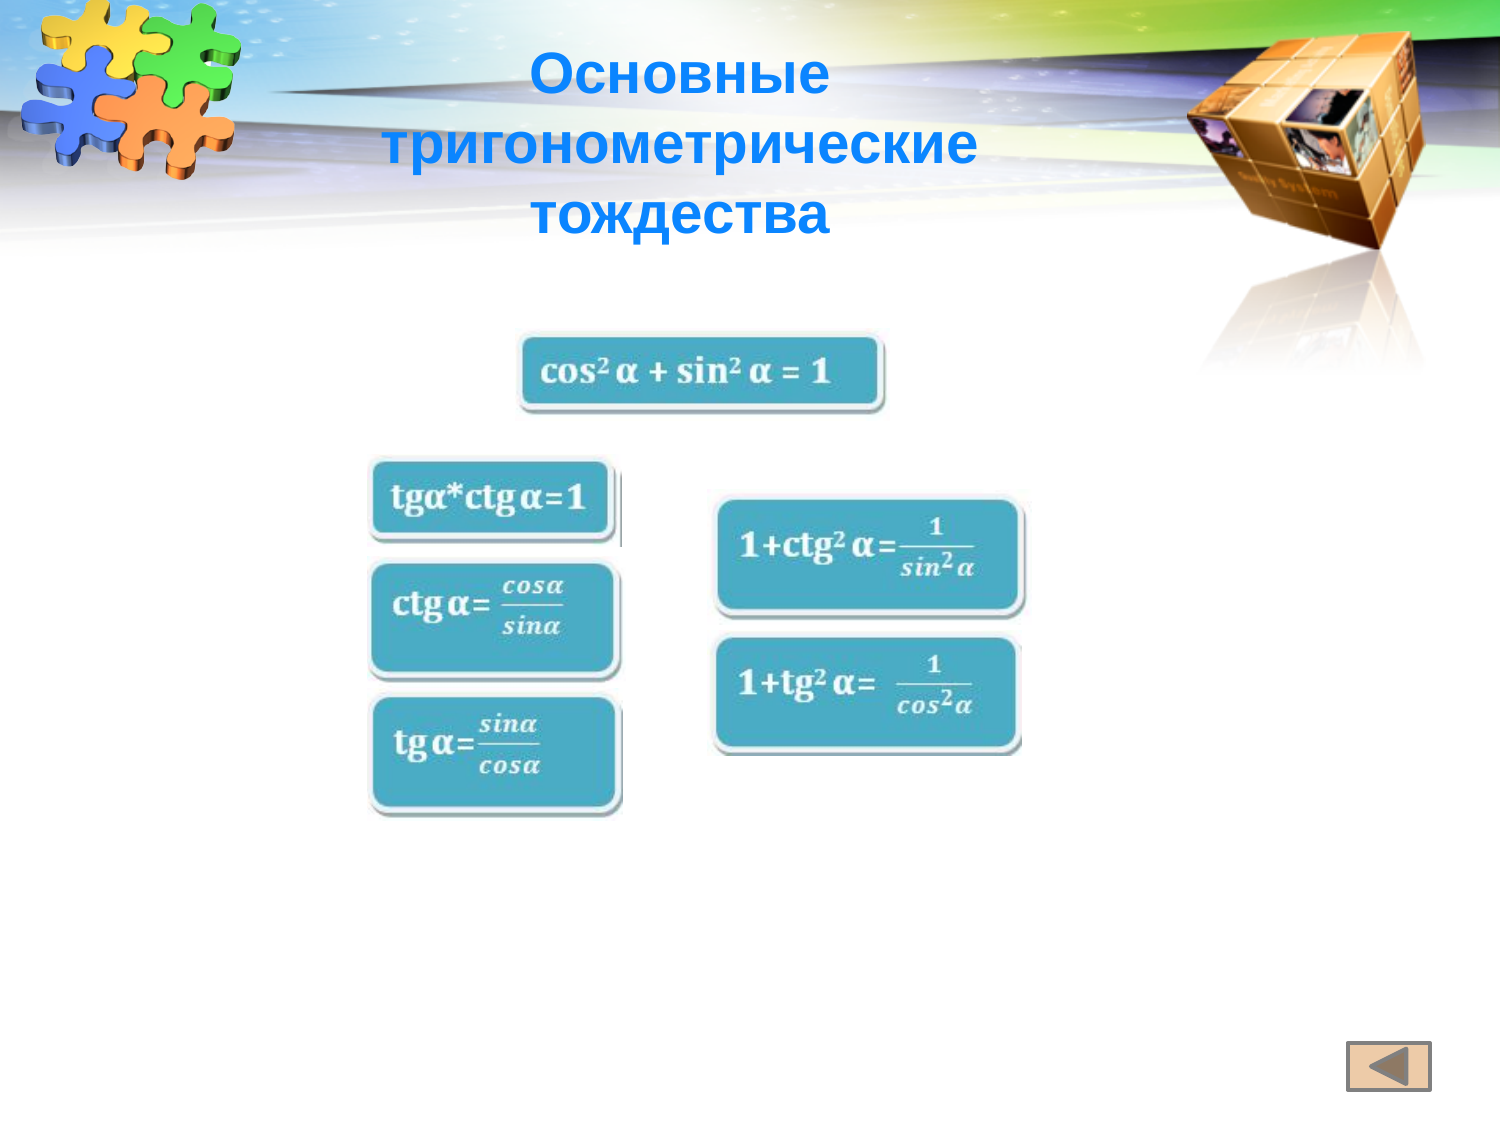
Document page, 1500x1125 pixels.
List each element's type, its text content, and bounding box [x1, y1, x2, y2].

picture [0, 0, 1500, 375]
picture [367, 454, 622, 548]
text_box [1346, 1041, 1432, 1092]
picture [707, 630, 1023, 756]
title Основные тригонометрические тождества [266, 99, 1138, 181]
picture [515, 327, 890, 421]
picture [707, 489, 1032, 625]
picture [367, 555, 626, 821]
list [0, 0, 263, 216]
